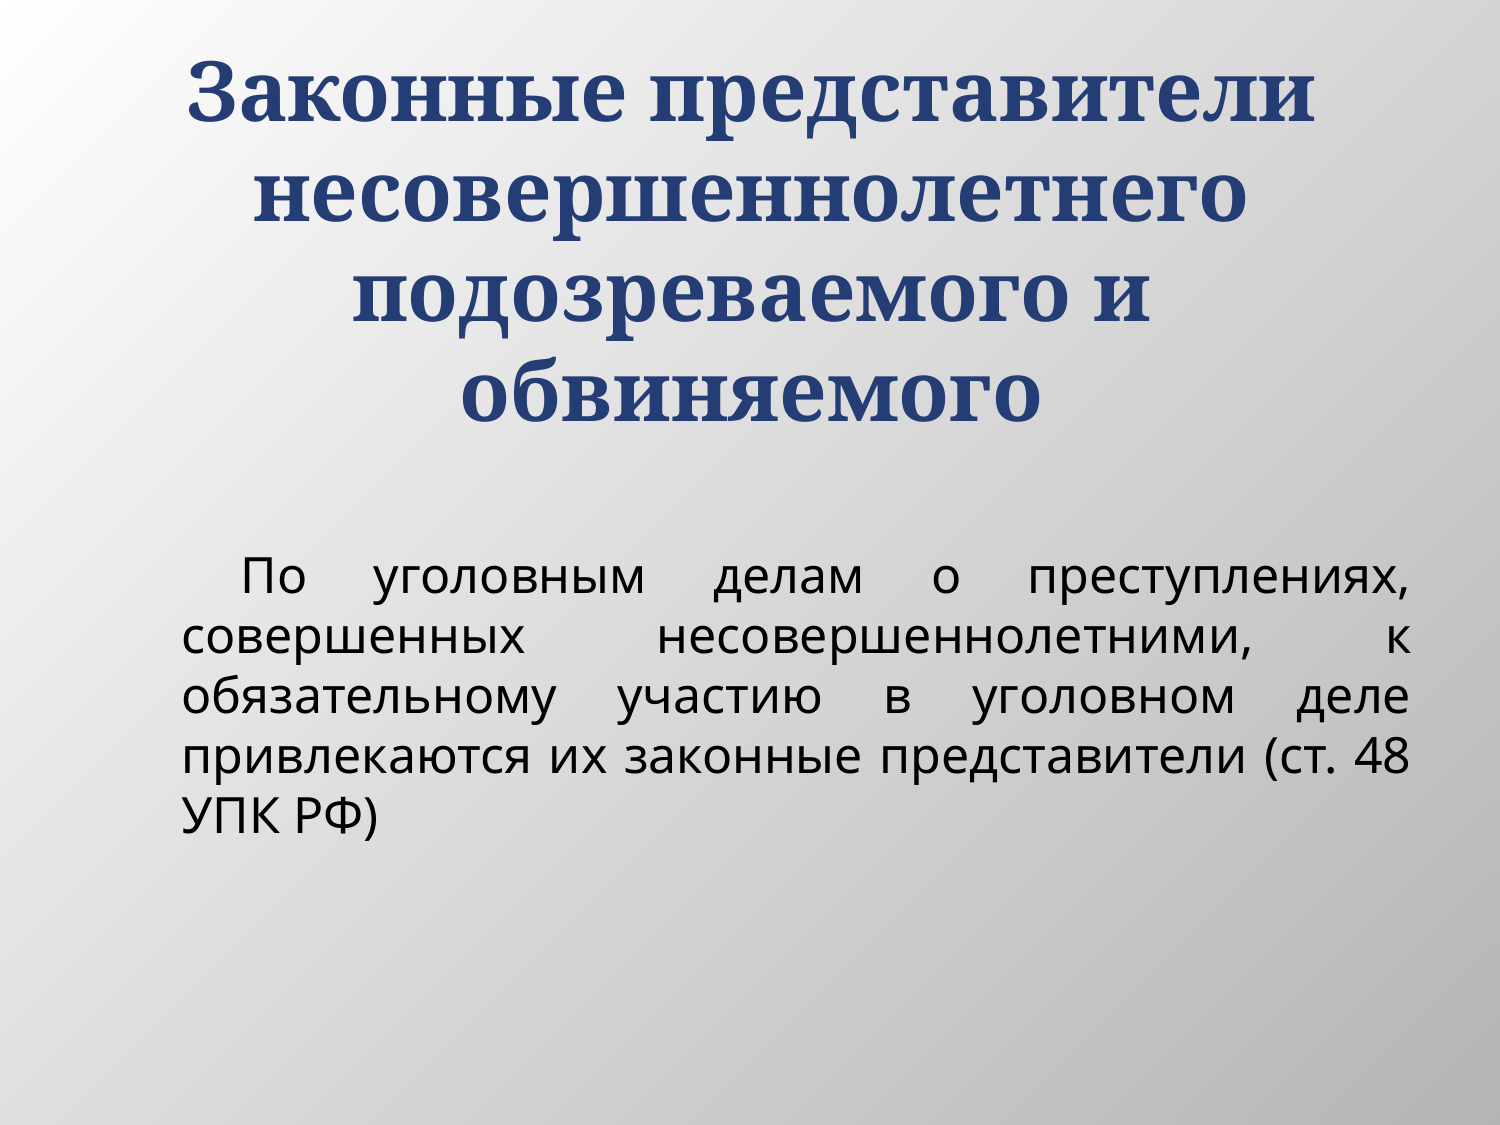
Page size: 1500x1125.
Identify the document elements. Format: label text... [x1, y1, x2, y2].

list По уголовным делам о преступлениях, совершенных несовершеннолетними, к обязательному участию в уголовном деле привлекаются их законные представители (ст. 48 УПК РФ) [76, 527, 1427, 941]
title Законные представители несовершеннолетнего подозреваемого и обвиняемого [76, 42, 1427, 433]
